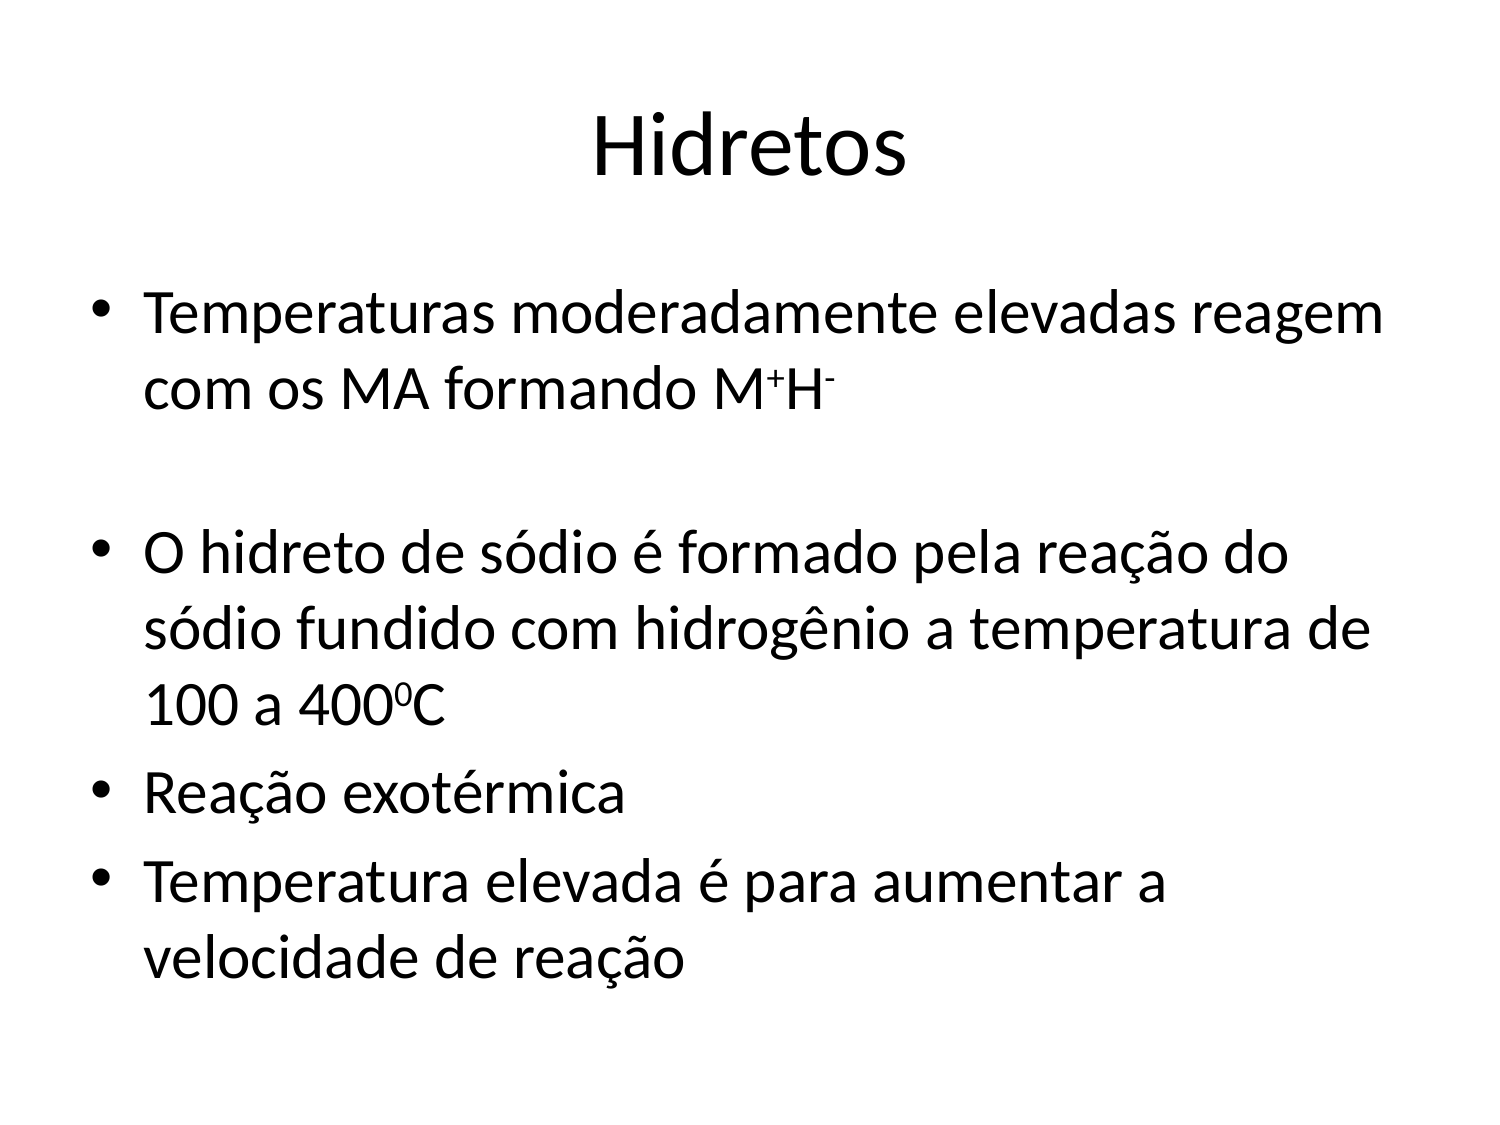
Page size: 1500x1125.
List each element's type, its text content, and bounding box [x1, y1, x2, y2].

title Hidretos [75, 45, 1425, 233]
list Temperaturas moderadamente elevadas reagem com os MA formando M+H- O hidreto de sódio é formado pela reação do sódio fundido com hidrogênio a temperatura de 100 a 4000C Reação exotérmica Temperatura elevada é para aumentar a velocidade de reação [75, 262, 1425, 1005]
